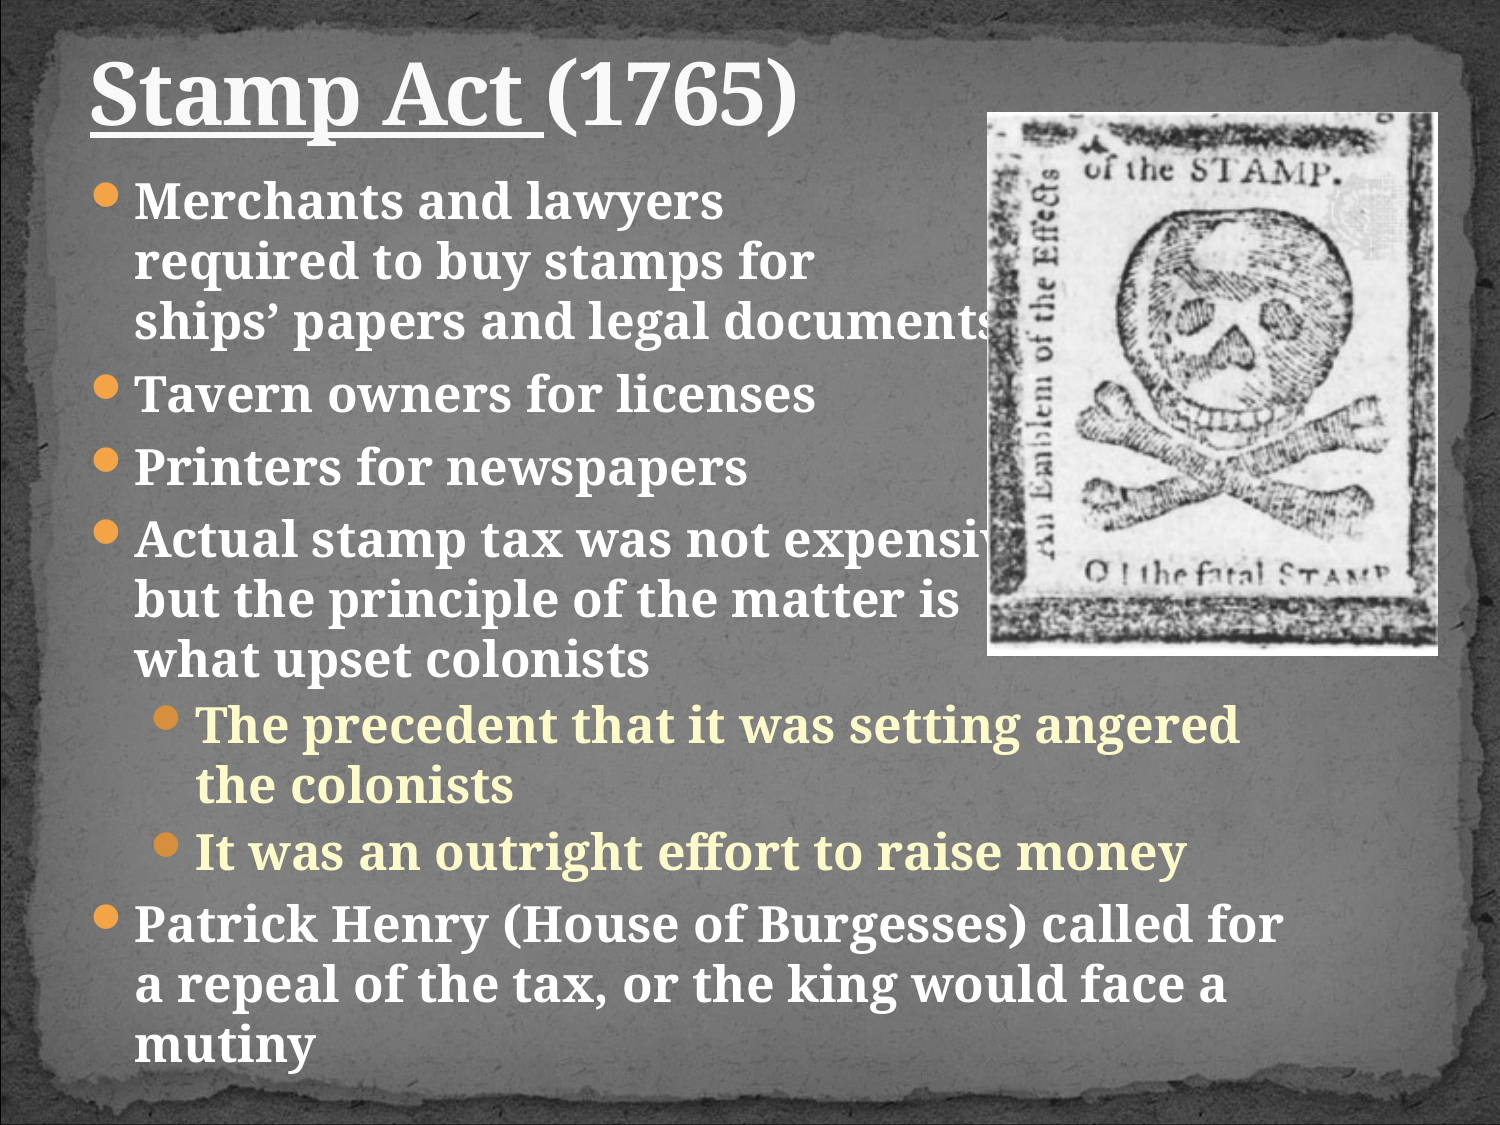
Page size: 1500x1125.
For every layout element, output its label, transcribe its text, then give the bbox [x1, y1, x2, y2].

picture [0, 0, 1500, 1125]
list Merchants and lawyers required to buy stamps for ships’ papers and legal documents Tavern owners for licenses Printers for newspapers Actual stamp tax was not expensive, but the principle of the matter is what upset colonists The precedent that it was setting angered the colonists It was an outright effort to raise money Patrick Henry (House of Burgesses) called for a repeal of the tax, or the king would face a mutiny [75, 162, 1338, 1088]
title Stamp Act (1765) [74, 24, 1425, 150]
